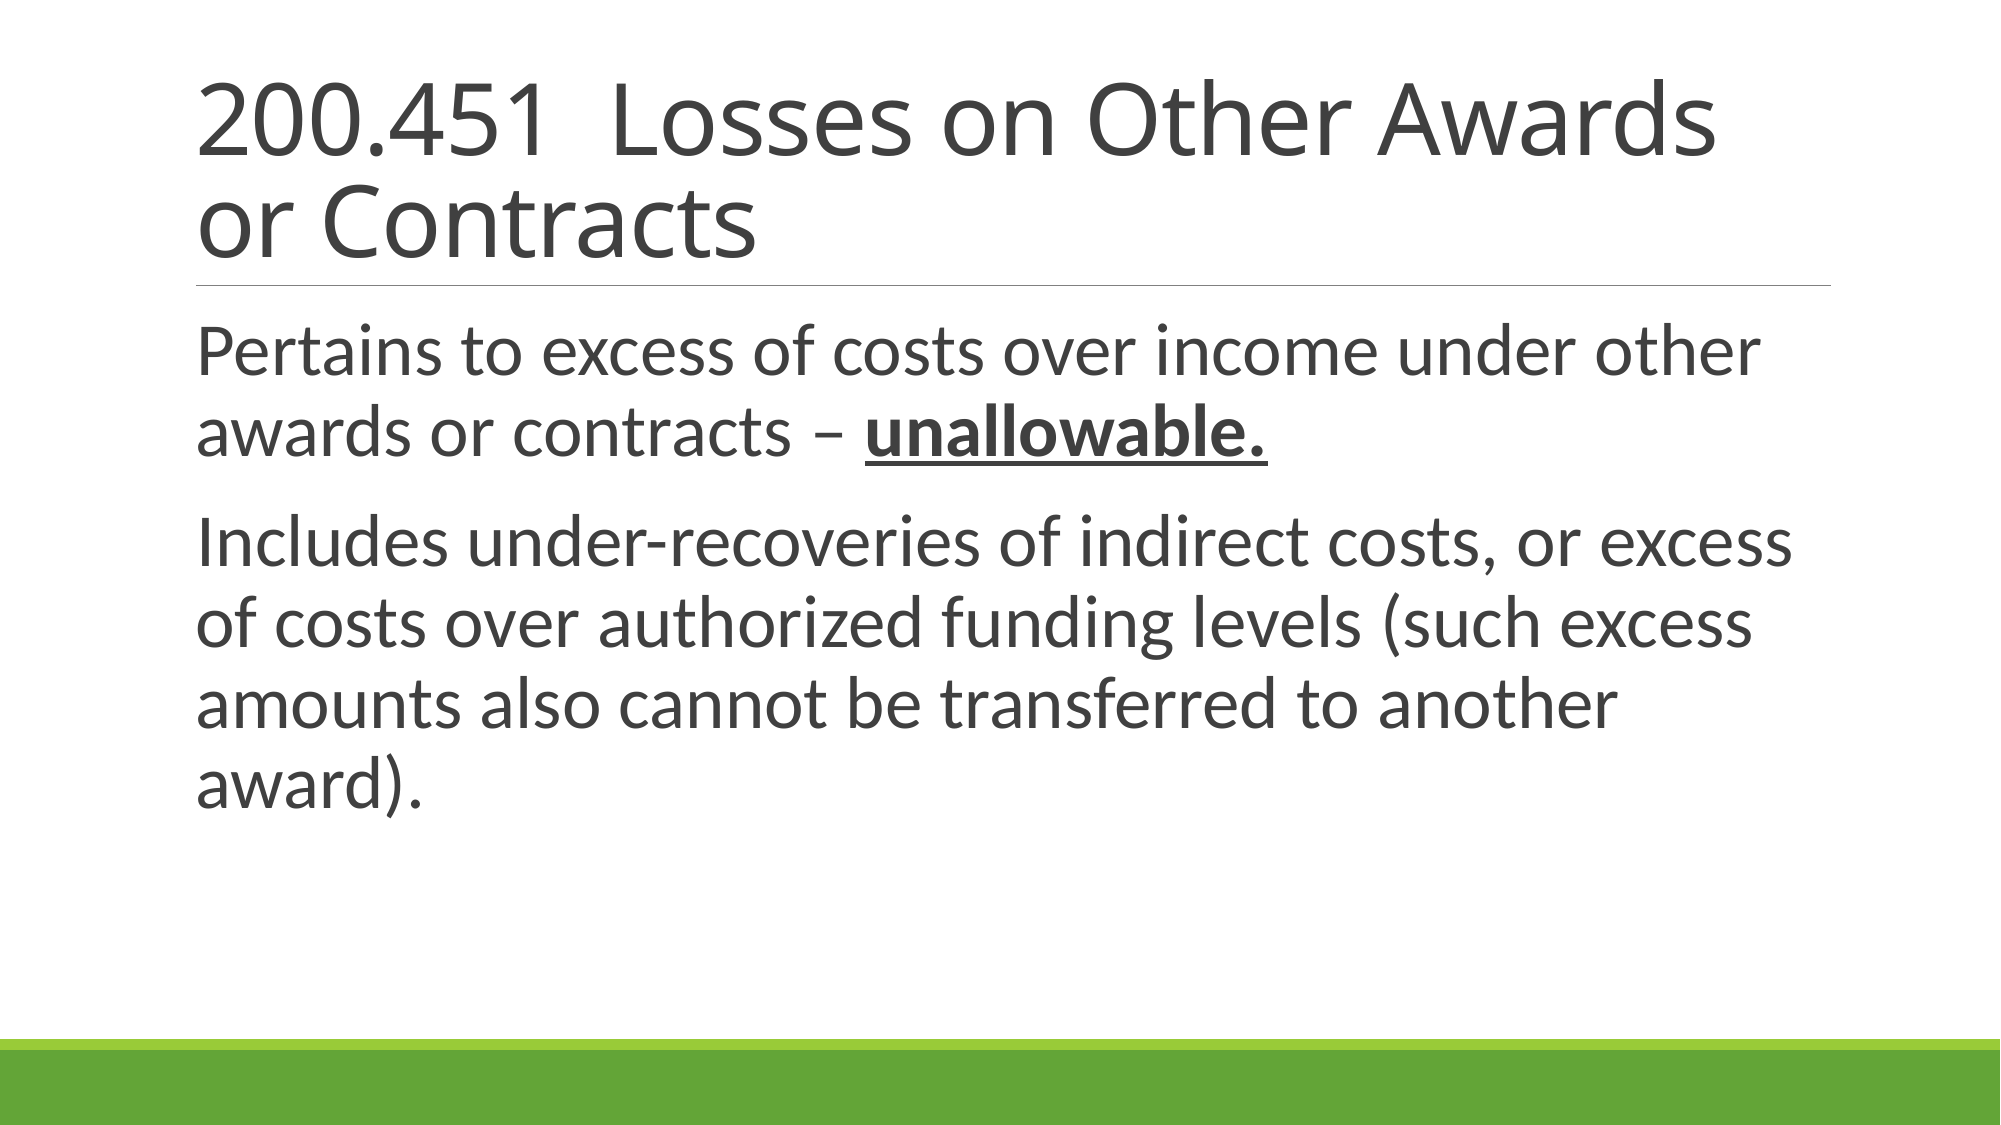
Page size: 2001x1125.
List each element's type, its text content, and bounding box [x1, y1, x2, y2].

title 200.451 Losses on Other Awards or Contracts [180, 47, 1830, 285]
list Pertains to excess of costs over income under other awards or contracts – unallowable. Includes under-recoveries of indirect costs, or excess of costs over authorized funding levels (such excess amounts also cannot be transferred to another award). [180, 302, 1830, 963]
